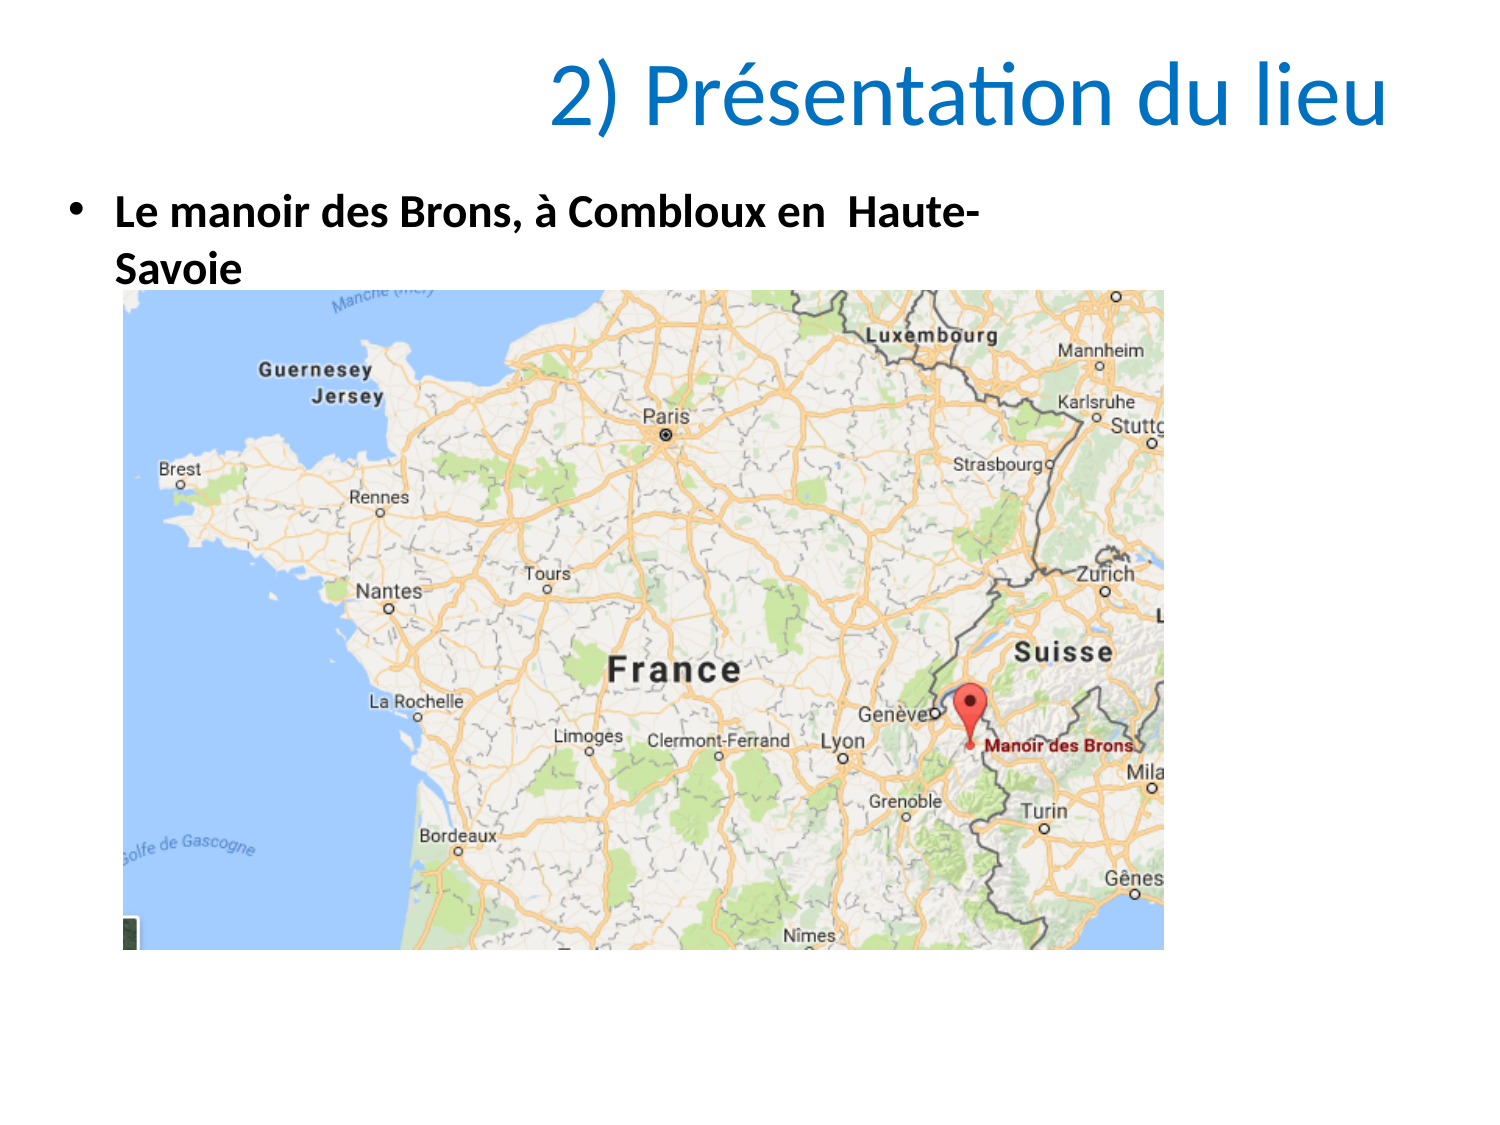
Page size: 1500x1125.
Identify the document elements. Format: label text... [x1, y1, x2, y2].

list Le manoir des Brons, à Combloux en Haute-Savoie [53, 172, 1105, 303]
title 2) Présentation du lieu [490, 19, 1449, 159]
picture [123, 290, 1164, 951]
